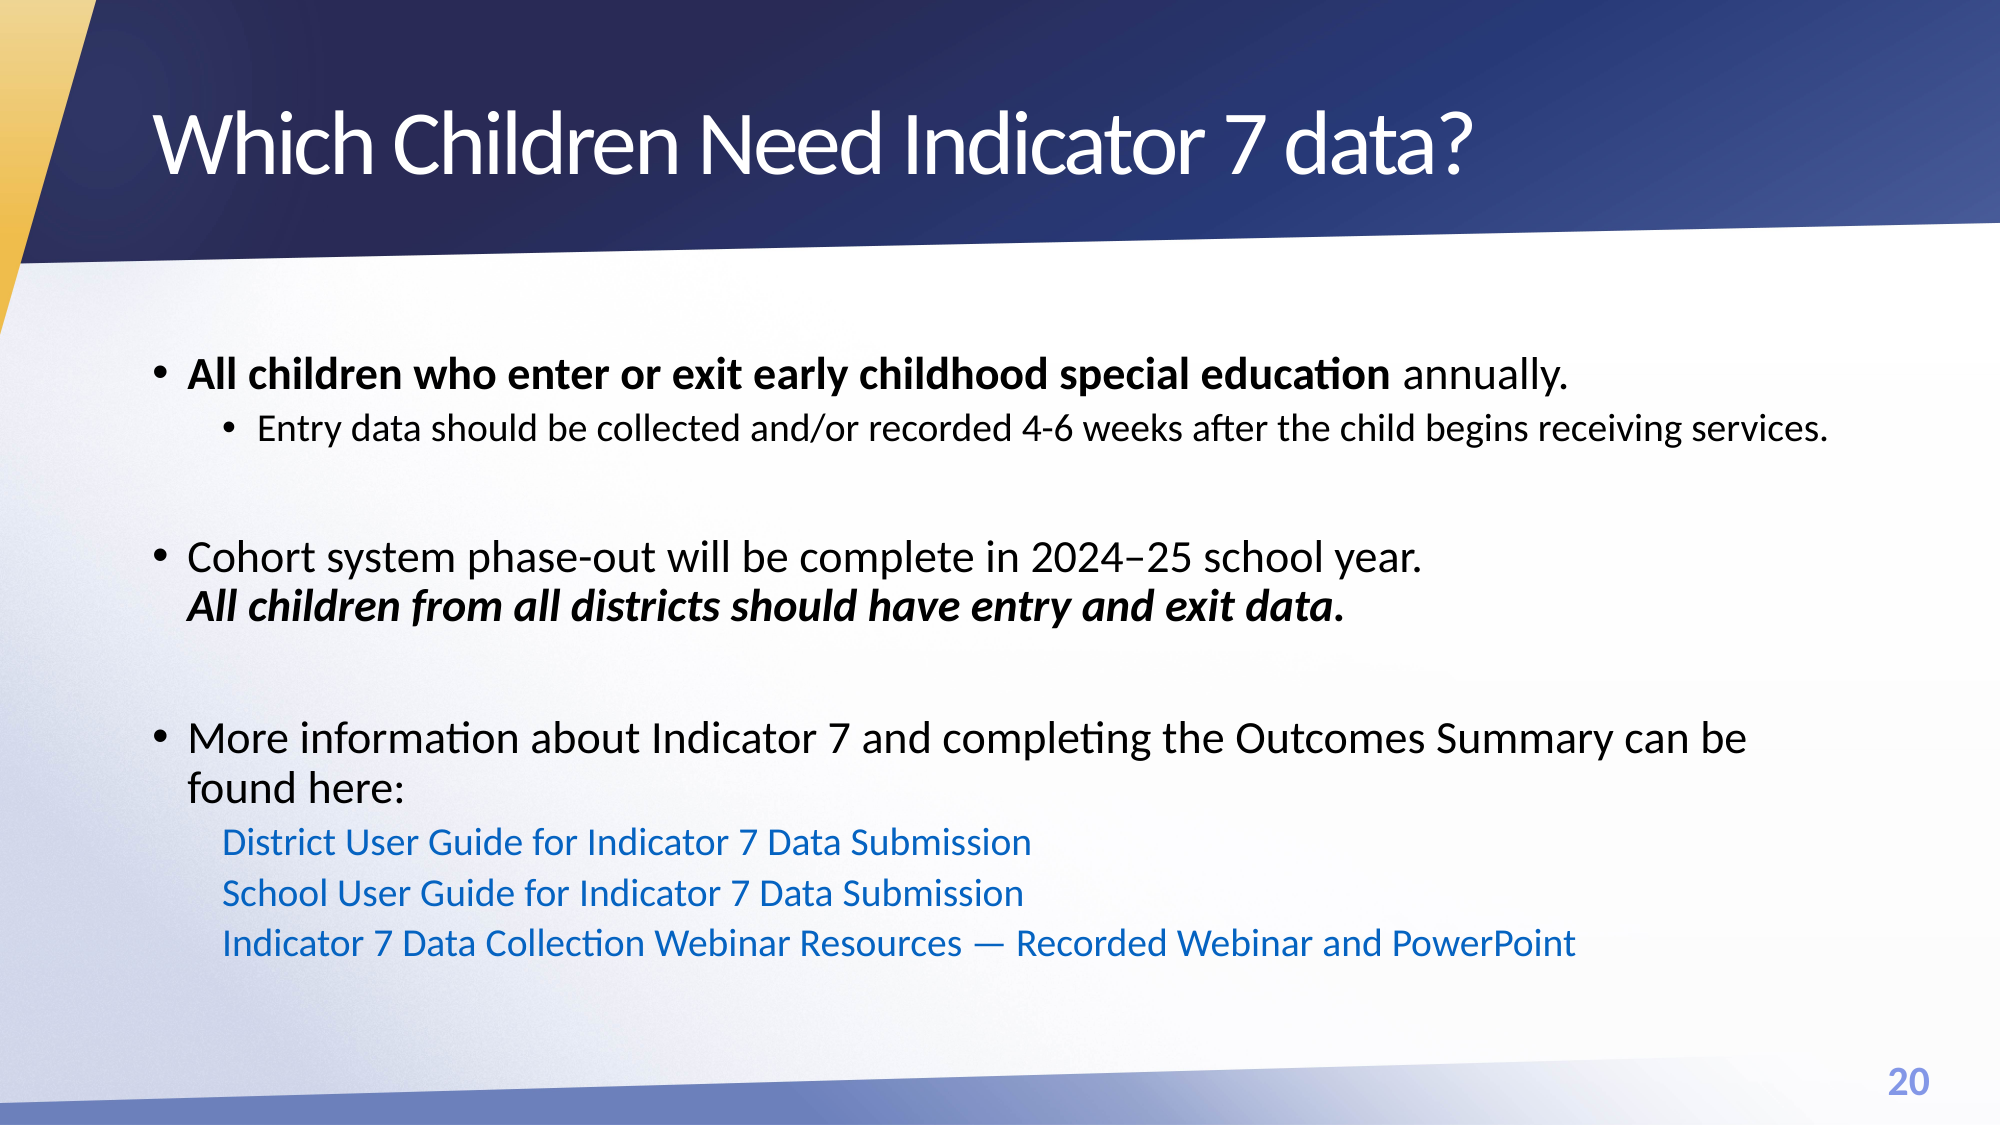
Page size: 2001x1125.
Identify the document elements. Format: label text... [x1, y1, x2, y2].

picture [0, 0, 2000, 1125]
list All children who enter or exit early childhood special education annually. Entry data should be collected and/or recorded 4-6 weeks after the child begins receiving services. Cohort system phase-out will be complete in 2024–25 school year. All children from all districts should have entry and exit data. More information about Indicator 7 and completing the Outcomes Summary can be found here: District User Guide for Indicator 7 Data Submission School User Guide for Indicator 7 Data Submission Indicator 7 Data Collection Webinar Resources — Recorded Webinar and PowerPoint [137, 342, 1863, 1008]
title Which Children Need Indicator 7 data? [137, 59, 1863, 231]
